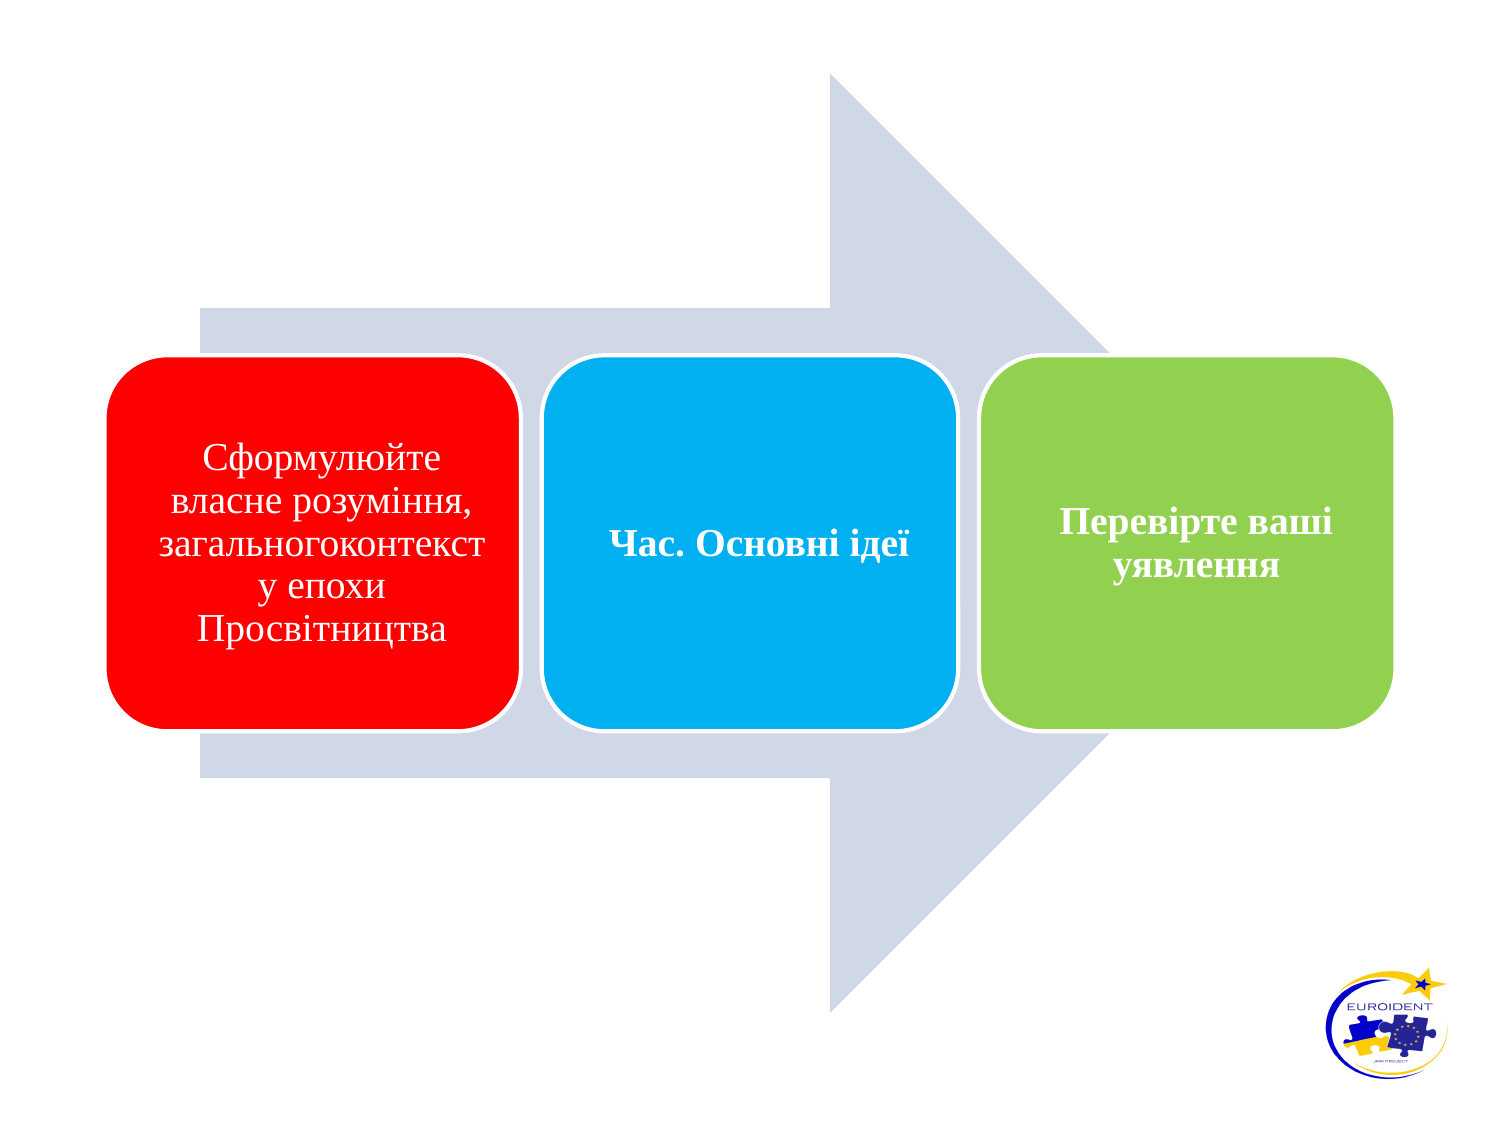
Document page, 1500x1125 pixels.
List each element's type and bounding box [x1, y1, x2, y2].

list [102, 72, 1398, 1014]
text_box [1283, 964, 1493, 1106]
